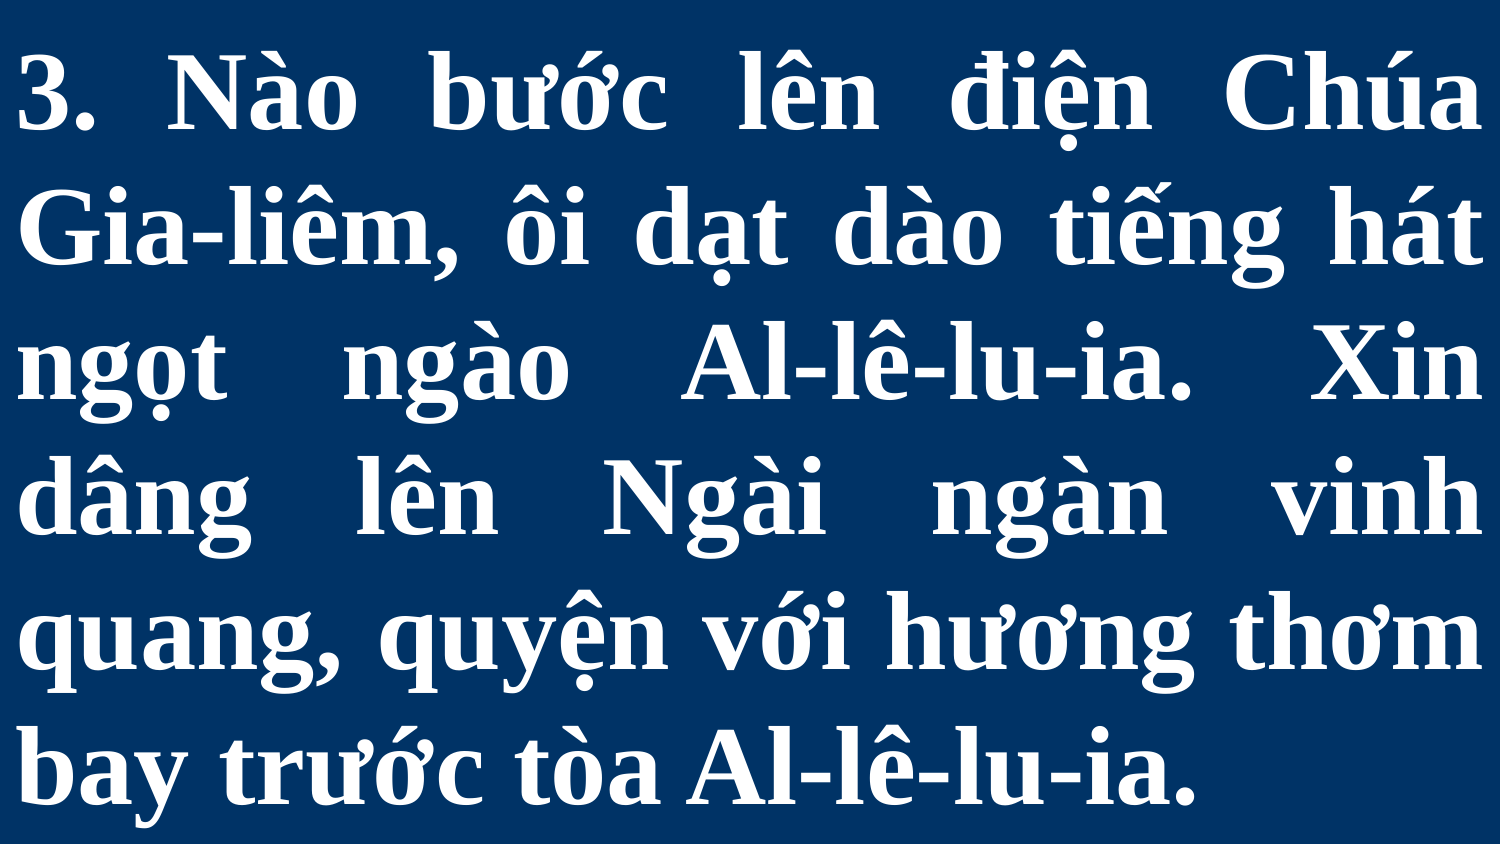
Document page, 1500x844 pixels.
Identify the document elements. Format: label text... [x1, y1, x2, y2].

title 3. Nào bước lên điện Chúa Gia-liêm, ôi dạt dào tiếng hát ngọt ngào Al-lê-lu-ia. Xin dâng lên Ngài ngàn vinh quang, quyện với hương thơm bay trước tòa Al-lê-lu-ia. [0, 0, 1500, 844]
